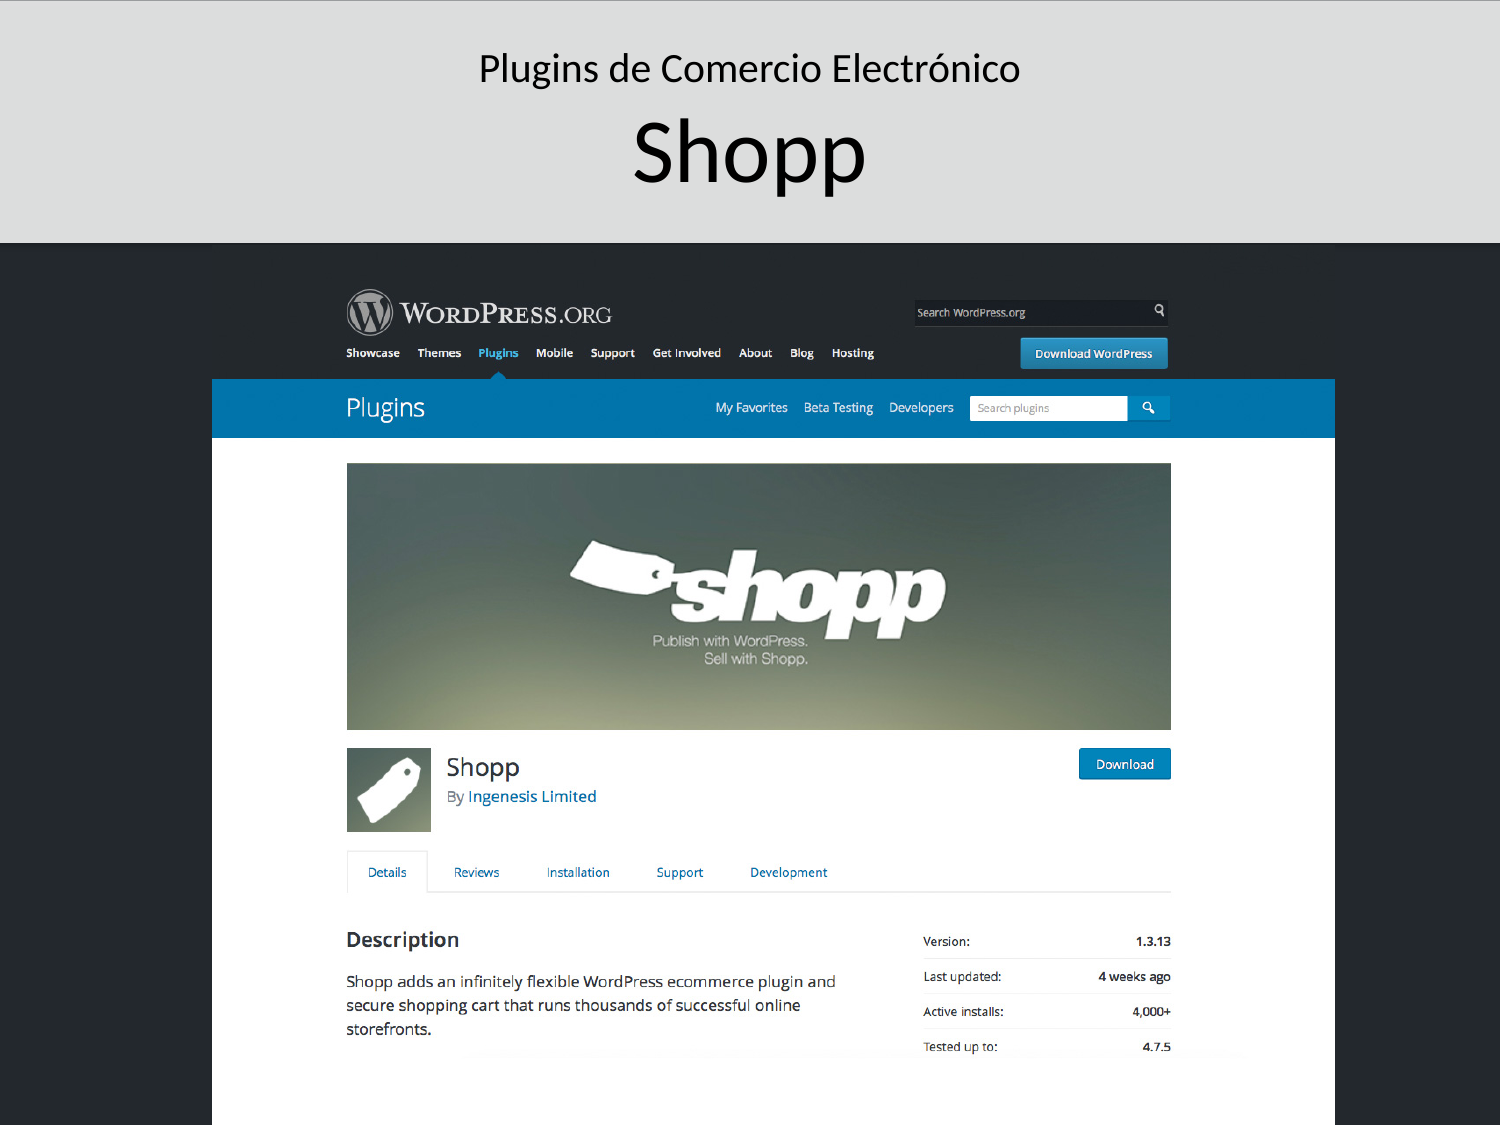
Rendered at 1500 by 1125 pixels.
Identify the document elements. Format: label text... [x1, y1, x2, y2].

picture [1146, 406, 1154, 413]
picture [401, 403, 409, 416]
picture [375, 403, 379, 416]
picture [717, 403, 722, 411]
picture [212, 439, 1335, 1125]
picture [349, 399, 355, 416]
text_box [0, 0, 1500, 244]
title Plugins de Comercio Electrónico Shopp [112, 0, 1388, 242]
picture [971, 397, 1127, 420]
picture [212, 245, 1335, 378]
